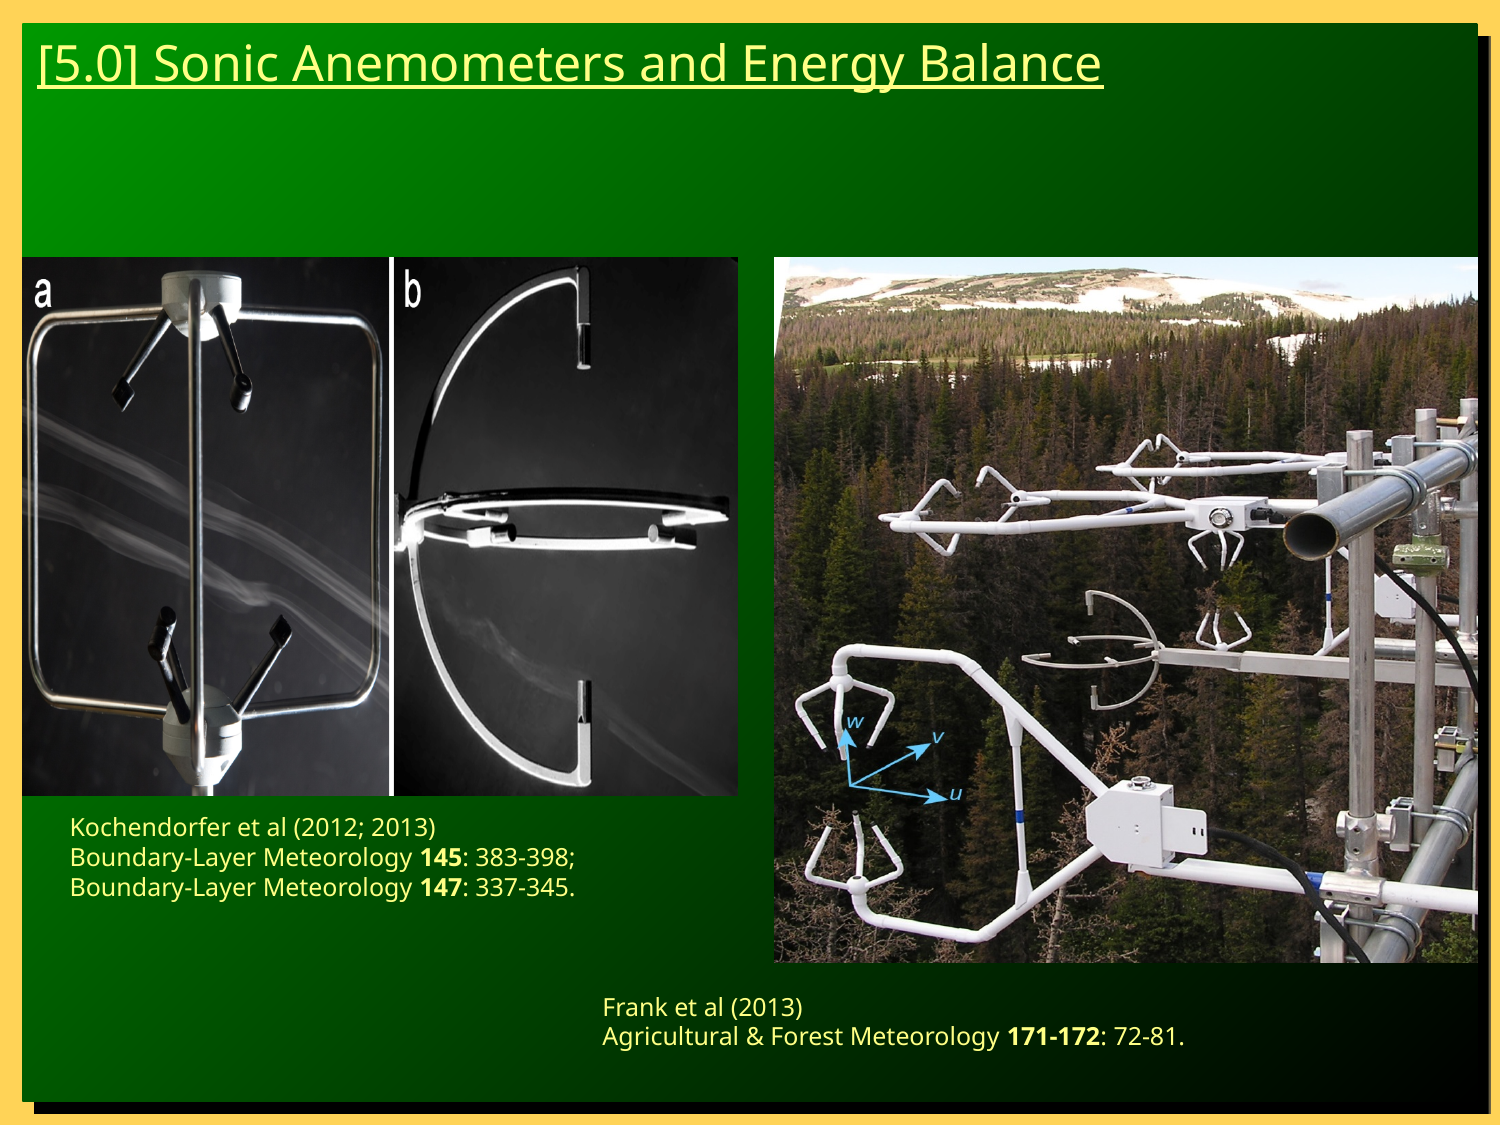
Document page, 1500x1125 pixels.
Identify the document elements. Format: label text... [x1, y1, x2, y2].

text_box [5.0] Sonic Anemometers and Energy Balance Kochendorfer et al (2012; 2013) Boundary-Layer Meteorology 145: 383-398; Boundary-Layer Meteorology 147: 337-345. Frank et al (2013) Agricultural & Forest Meteorology 171-172: 72-81. [22, 23, 1478, 1102]
picture [22, 257, 738, 796]
picture [774, 257, 1478, 963]
